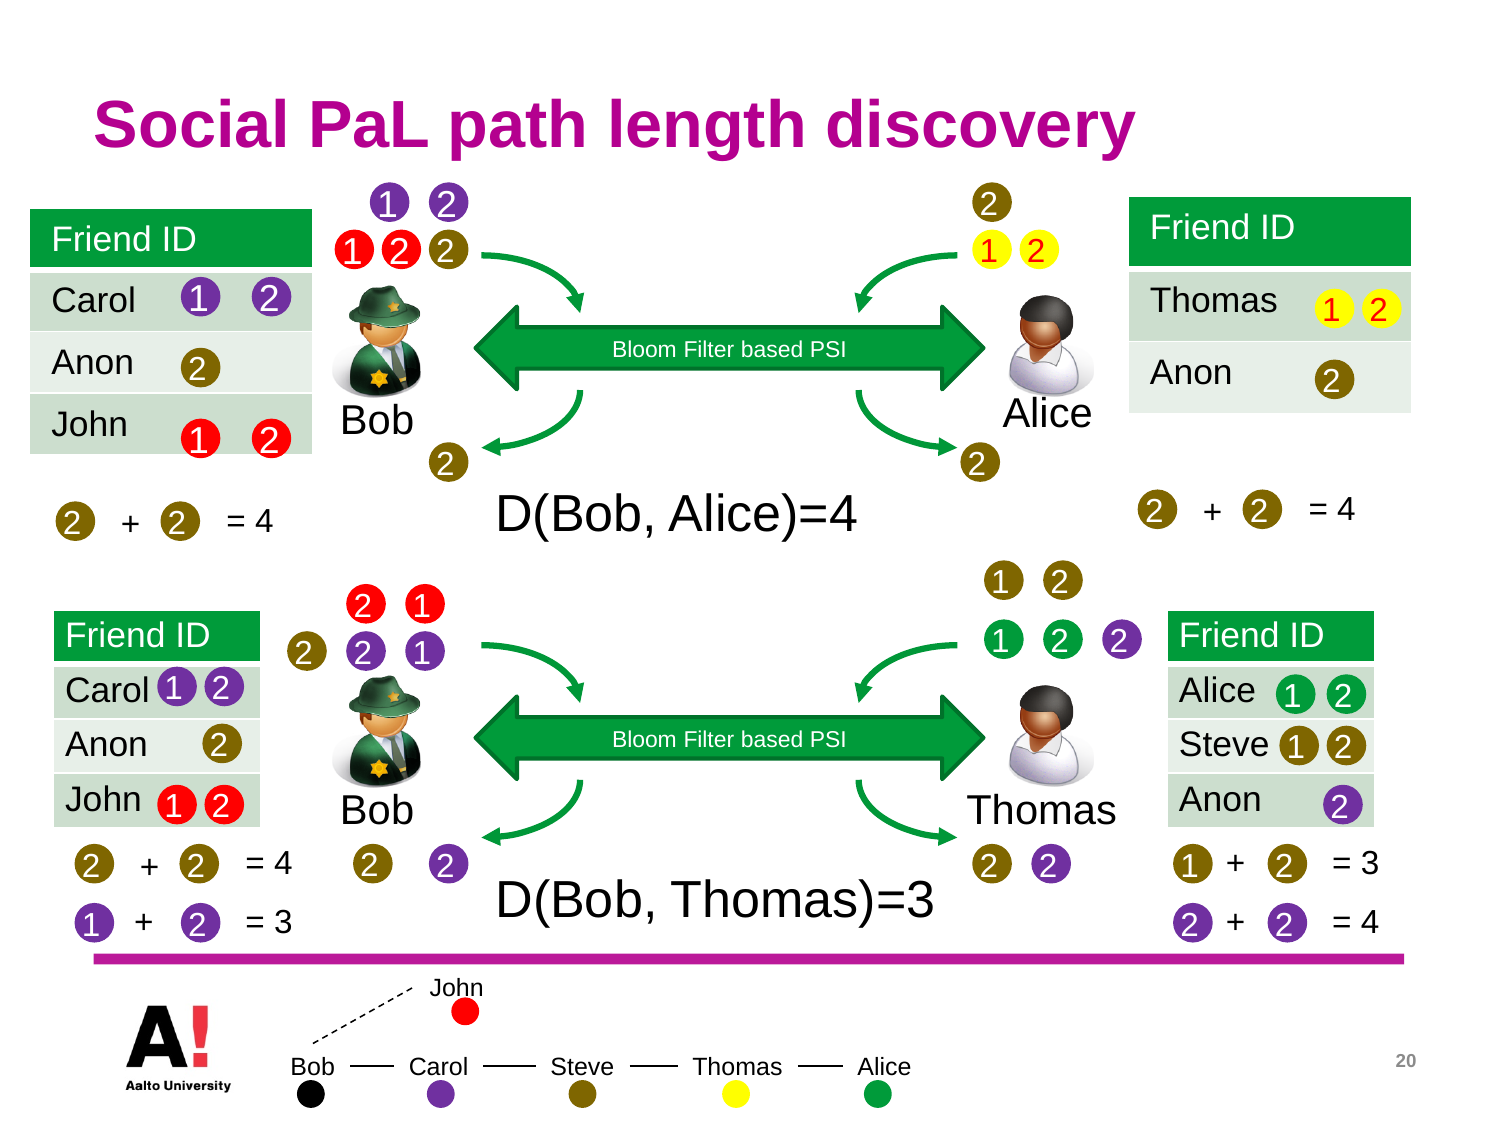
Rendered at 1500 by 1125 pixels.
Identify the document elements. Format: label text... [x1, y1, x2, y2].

text_box 2 [1173, 902, 1210, 943]
title Social PaL path length discovery [93, 80, 1405, 258]
text_box [481, 390, 581, 454]
text_box 2 [251, 276, 292, 317]
picture [993, 290, 1105, 402]
text_box 2 [179, 843, 220, 884]
text_box 2 [428, 182, 469, 222]
text_box = 4 [1293, 479, 1371, 535]
text_box 2 [1267, 902, 1308, 943]
table_cell John [30, 394, 312, 454]
text_box 1 [1279, 725, 1320, 766]
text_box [324, 644, 1105, 838]
table_header Friend ID [1129, 197, 1411, 266]
table_cell John [54, 774, 260, 827]
text_box 1 [1173, 843, 1210, 884]
text_box + [1210, 834, 1261, 889]
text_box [275, 963, 928, 1107]
text_box 2 [1242, 489, 1283, 530]
table_cell Thomas [1129, 272, 1411, 341]
text_box 2 [1323, 784, 1363, 825]
text_box 1 [1275, 674, 1316, 714]
table_cell Alice [1168, 667, 1374, 718]
text_box Bob [325, 410, 430, 451]
text_box 1 [74, 902, 115, 943]
text_box 2 [1031, 847, 1071, 884]
text_box = 4 [211, 491, 289, 547]
text_box 2 [55, 501, 96, 541]
text_box D(Bob, Alice)=4 [480, 472, 874, 550]
text_box 2 [972, 182, 1012, 222]
text_box 1 [180, 276, 221, 317]
text_box 2 [204, 784, 245, 825]
text_box 1 [157, 666, 197, 707]
text_box 1 [369, 182, 410, 222]
text_box 2 [972, 847, 1012, 884]
text_box 2 [160, 501, 201, 541]
table_cell Carol [54, 667, 260, 718]
text_box [481, 254, 584, 314]
text_box 2 [1102, 619, 1142, 660]
text_box = 3 [1317, 834, 1395, 889]
text_box + [1210, 893, 1261, 948]
table_cell Steve [1168, 720, 1374, 772]
text_box 2 [202, 723, 243, 764]
text_box + [1185, 483, 1238, 538]
table_cell Anon [30, 332, 312, 392]
text_box 2 [346, 583, 386, 624]
text_box 2 [1043, 619, 1083, 643]
text_box D(Bob, Thomas)=3 [480, 857, 951, 935]
text_box 2 [381, 229, 422, 270]
text_box 2 [287, 631, 325, 671]
text_box 1 [984, 560, 1024, 600]
table_header Friend ID [30, 209, 312, 267]
text_box + [116, 893, 169, 948]
text_box 2 [1043, 560, 1083, 600]
picture [324, 280, 446, 402]
text_box 2 [74, 843, 115, 884]
text_box Alice [987, 378, 1108, 444]
text_box 1 [407, 631, 444, 643]
text_box 2 [180, 902, 221, 943]
text_box 2 [251, 418, 292, 459]
text_box 2 [1362, 288, 1402, 329]
text_box 2 [1137, 489, 1178, 530]
table_header Friend ID [54, 611, 260, 661]
text_box = 3 [230, 893, 308, 948]
text_box = 4 [1317, 893, 1395, 948]
text_box 2 [348, 631, 384, 643]
text_box 2 [428, 229, 469, 270]
table_cell Anon [1129, 342, 1411, 413]
table_cell Anon [54, 720, 260, 772]
text_box 2 [1326, 725, 1367, 766]
text_box 2 [1019, 229, 1060, 270]
text_box Bloom Filter based PSI [473, 314, 986, 390]
text_box 1 [334, 229, 375, 270]
text_box [854, 254, 958, 314]
text_box = 4 [230, 834, 308, 889]
text_box [857, 390, 958, 454]
table_cell Carol [30, 273, 312, 331]
text_box 2 [1326, 674, 1367, 714]
text_box 2 [428, 847, 469, 884]
text_box 2 [1267, 843, 1308, 884]
text_box 1 [180, 418, 221, 459]
text_box 2 [1314, 359, 1355, 400]
text_box + [122, 837, 175, 893]
text_box 1 [972, 229, 1012, 270]
text_box + [103, 495, 156, 550]
text_box 1 [157, 784, 197, 825]
picture [106, 986, 243, 1111]
text_box 1 [1314, 288, 1355, 329]
text_box 1 [405, 583, 445, 624]
table_cell Anon [1168, 774, 1374, 827]
text_box 2 [428, 442, 469, 482]
text_box 2 [204, 666, 245, 707]
text_box 2 [960, 442, 1001, 482]
text_box Thomas [1109, 775, 1133, 840]
text_box 2 [180, 347, 221, 388]
text_box 1 [984, 619, 1024, 643]
text_box 2 [353, 847, 393, 884]
table_header Friend ID [1168, 611, 1374, 661]
